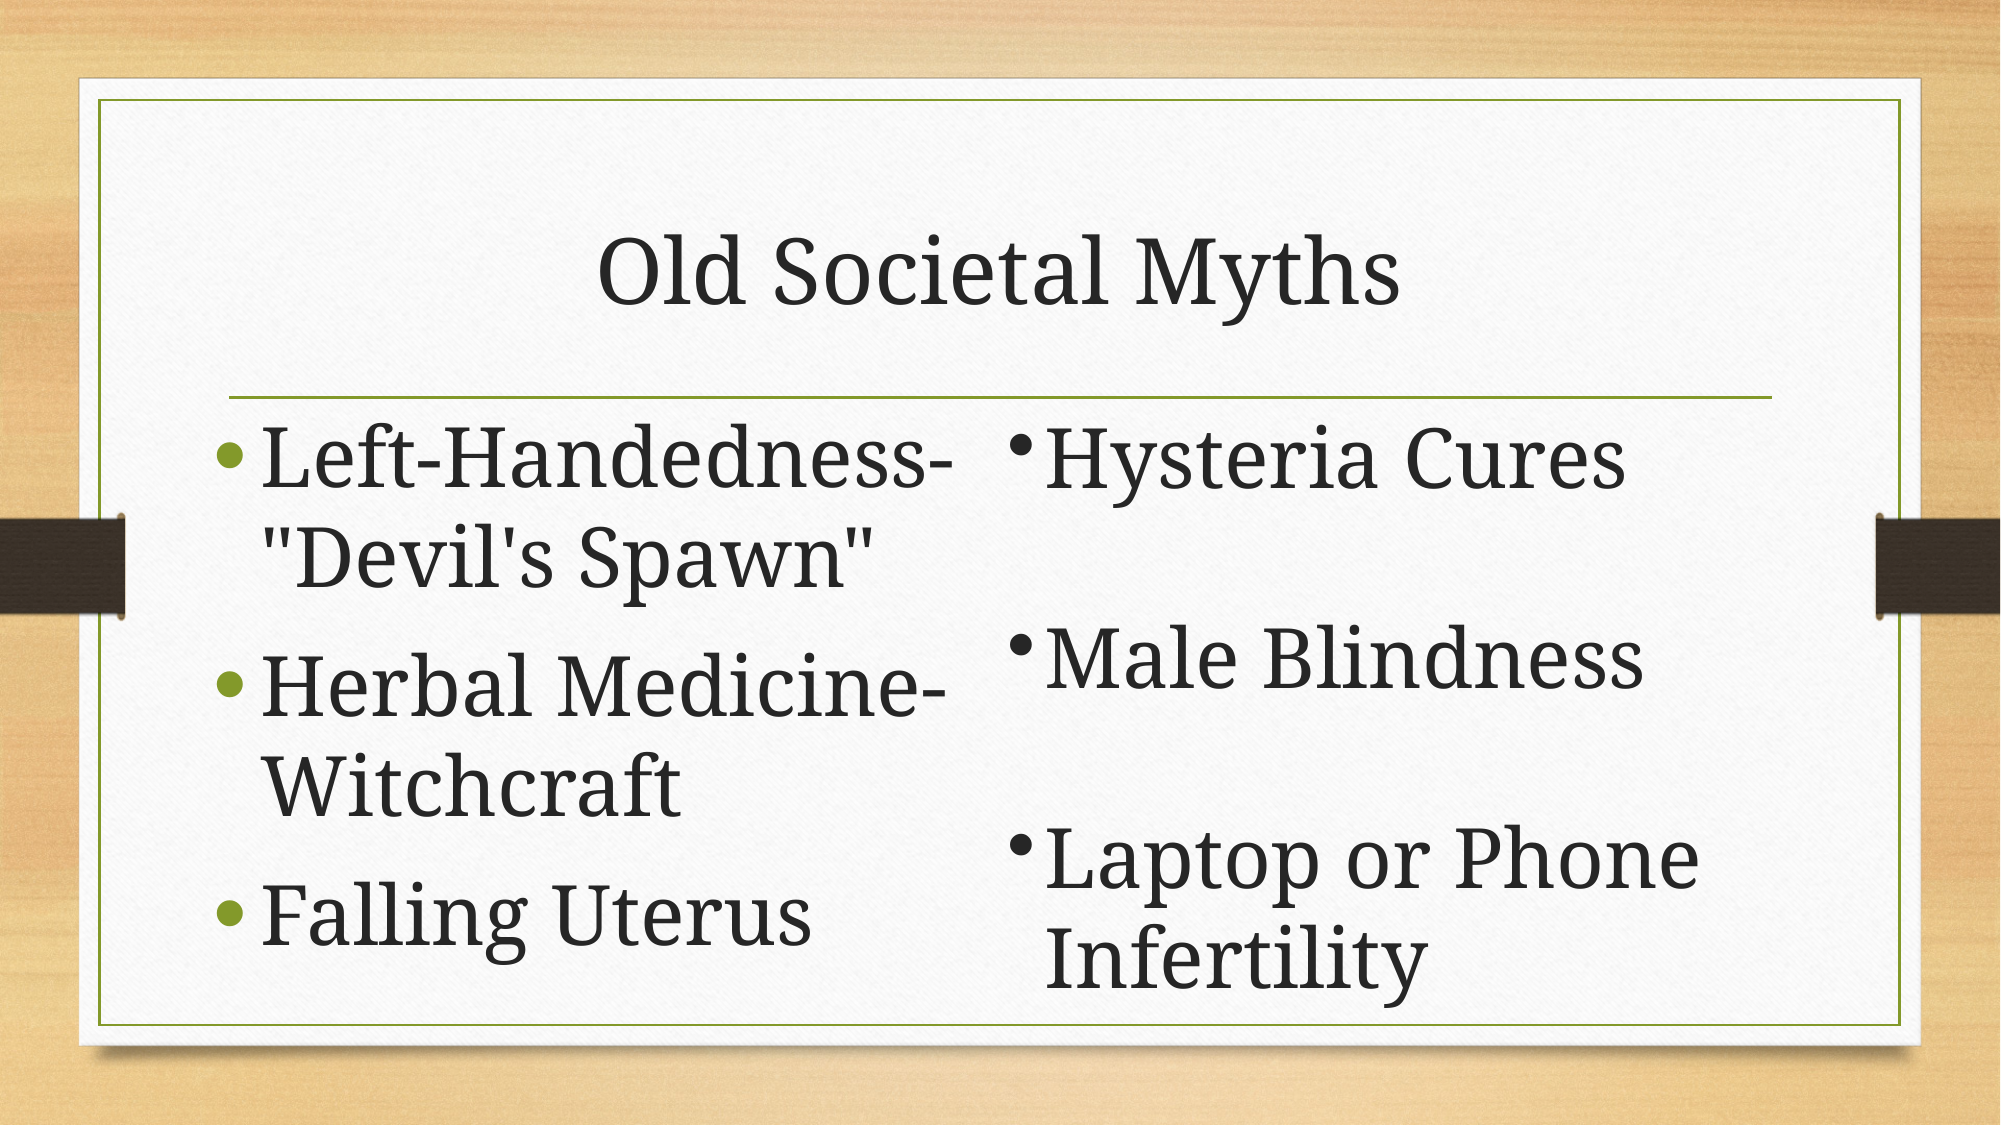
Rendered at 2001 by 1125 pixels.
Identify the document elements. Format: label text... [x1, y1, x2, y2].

title Old Societal Myths [212, 161, 1788, 375]
text_box Hysteria Cures​ Male Blindness​ Laptop or Phone Infertility [992, 397, 1787, 1013]
list Left-Handedness- "Devil's Spawn" Herbal Medicine- Witchcraft Falling Uterus [198, 396, 1020, 787]
picture [0, 0, 2001, 1125]
